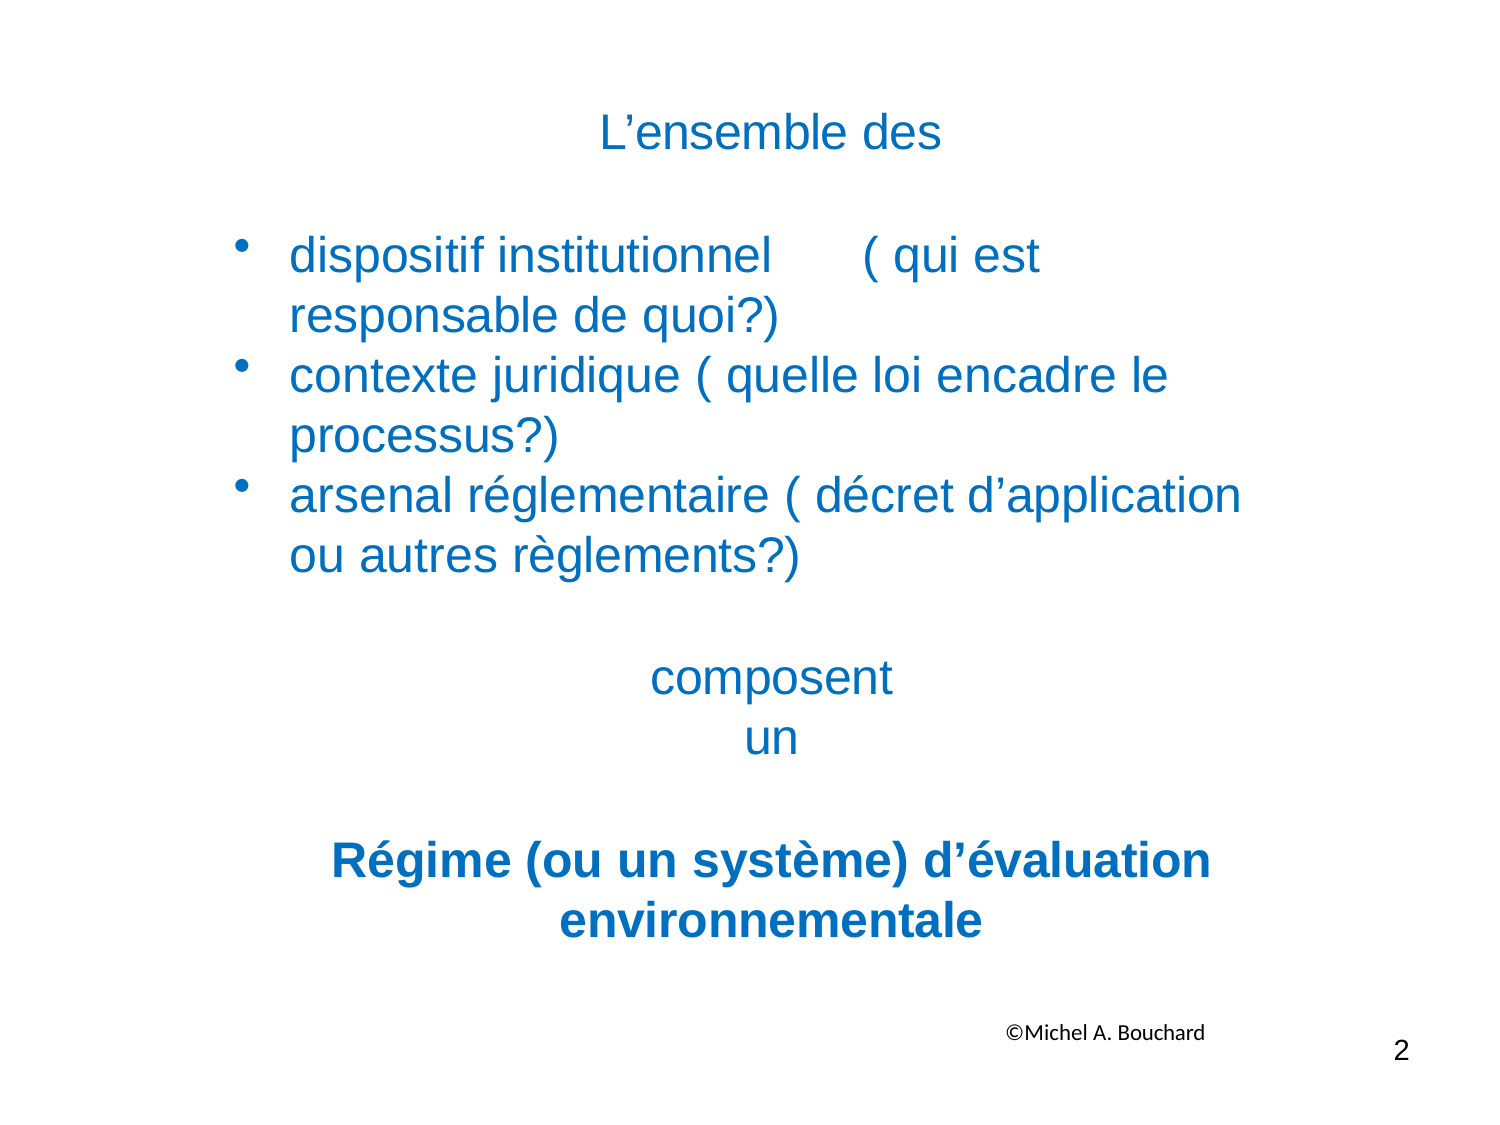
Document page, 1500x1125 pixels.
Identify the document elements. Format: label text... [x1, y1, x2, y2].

text_box ©Michel A. Bouchard [1003, 1021, 1209, 1046]
slide_number 2 [1371, 1031, 1419, 1125]
text_box L’ensemble des dispositif institutionnel ( qui est responsable de quoi?) contexte juridique ( quelle loi encadre le processus?) arsenal réglementaire ( décret d’application ou autres règlements?) composent un Régime (ou un système) d’évaluation environnementale [231, 97, 1270, 948]
